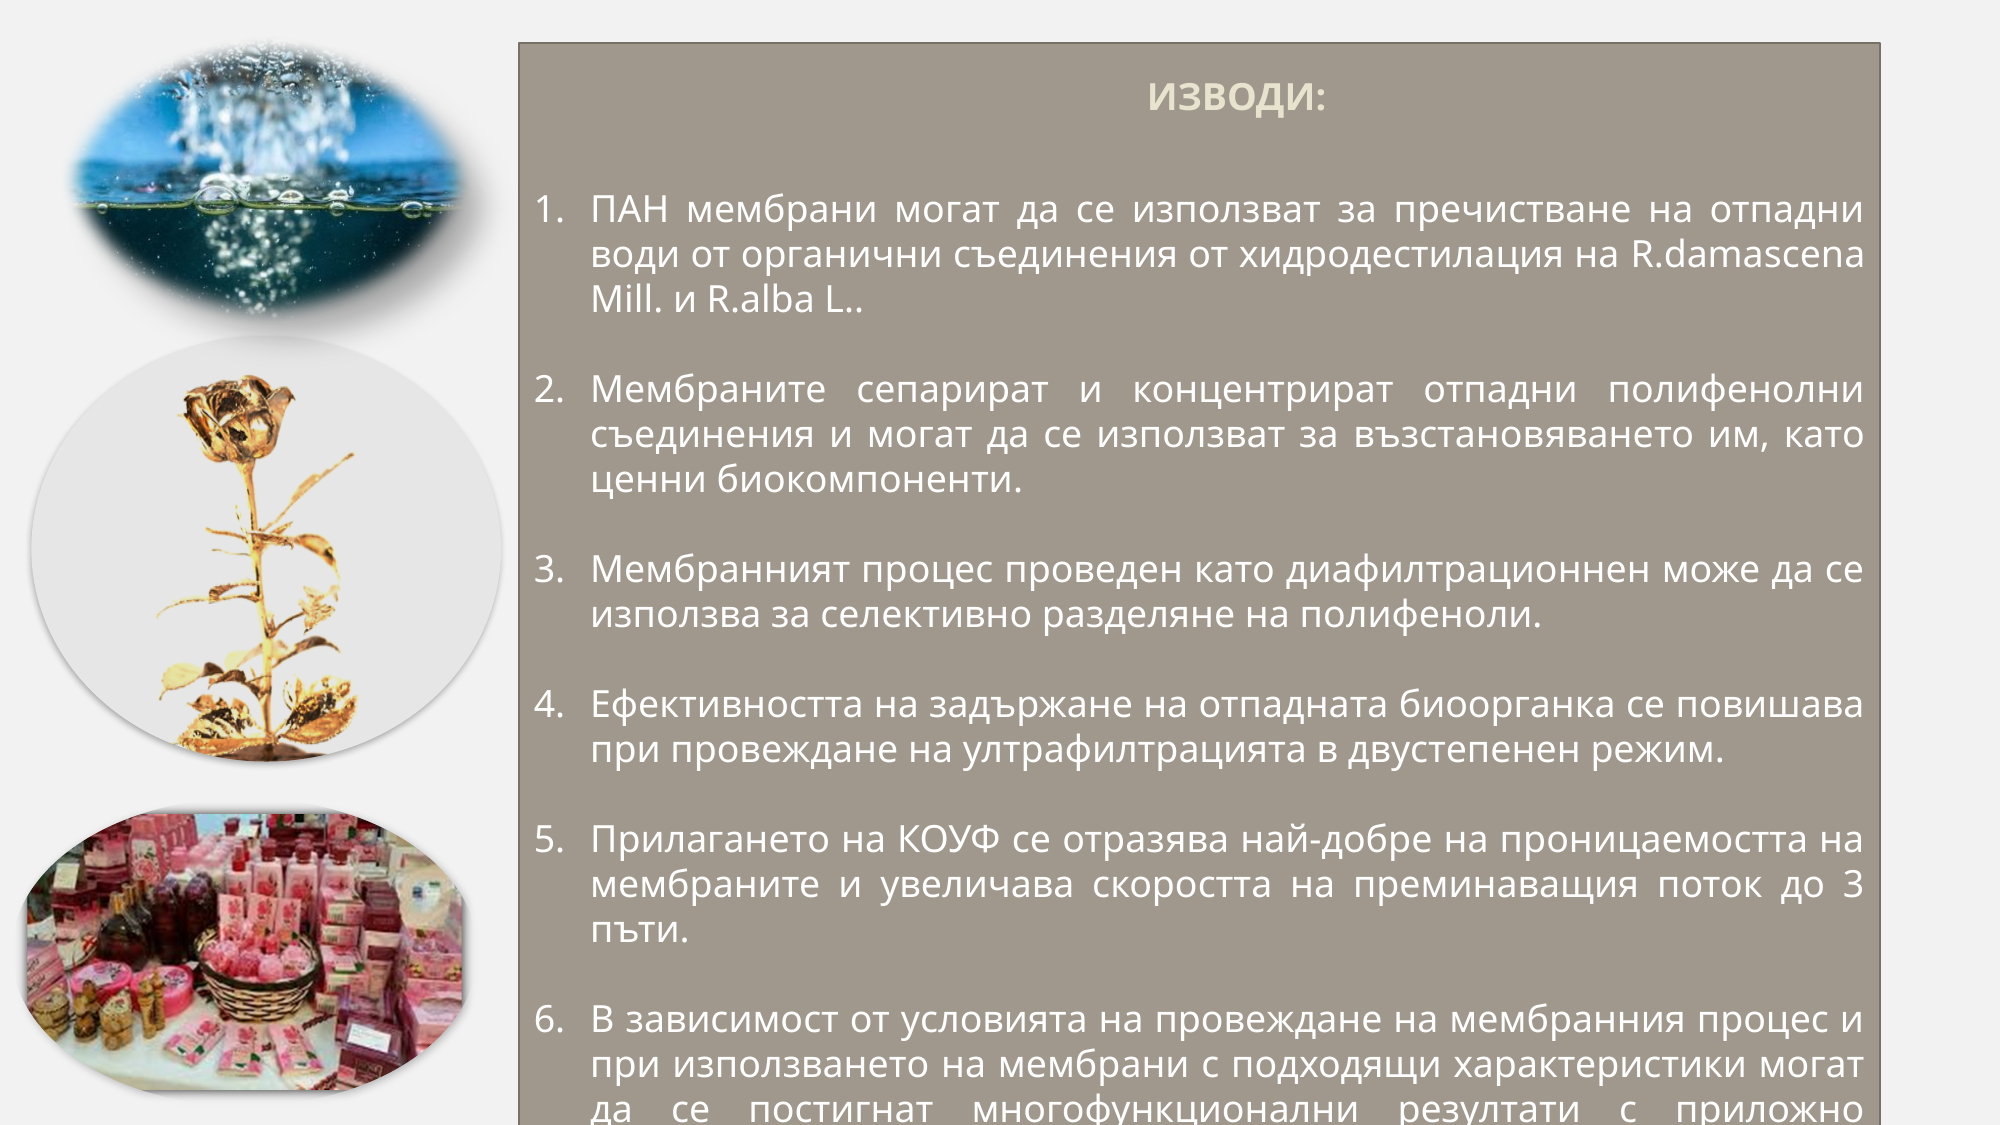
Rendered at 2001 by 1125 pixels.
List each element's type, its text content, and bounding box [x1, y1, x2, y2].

picture [57, 34, 475, 327]
text_box ИЗВОДИ: ПАН мембрани могат да се използват за пречистване на отпадни води от органични съединения от хидродестилация на R.damascena Mill. и R.alba L.. Мембраните сепарират и концентрират отпадни полифенолни съединения и могат да се използват за възстановяването им, като ценни биокомпоненти. Мембранният процес проведен като диафилтрационнен може да се използва за селективно разделяне на полифеноли. Ефективността на задържане на отпадната биоорганка се повишава при провеждане на ултрафилтрацията в двустепенен режим. Прилагането на КОУФ се отразява най-добре на проницаемостта на мембраните и увеличава скоростта на преминаващия поток до 3 пъти. В зависимост от условията на провеждане на мембранния процес и при използването на мембрани с подходящи характеристики могат да се постигнат многофункционални резултати с приложно технологично, екологично, химично, фармацевтично, биологично и икономическо значение и потенциал. [518, 42, 1881, 1125]
picture [11, 797, 478, 1107]
picture [31, 336, 502, 762]
